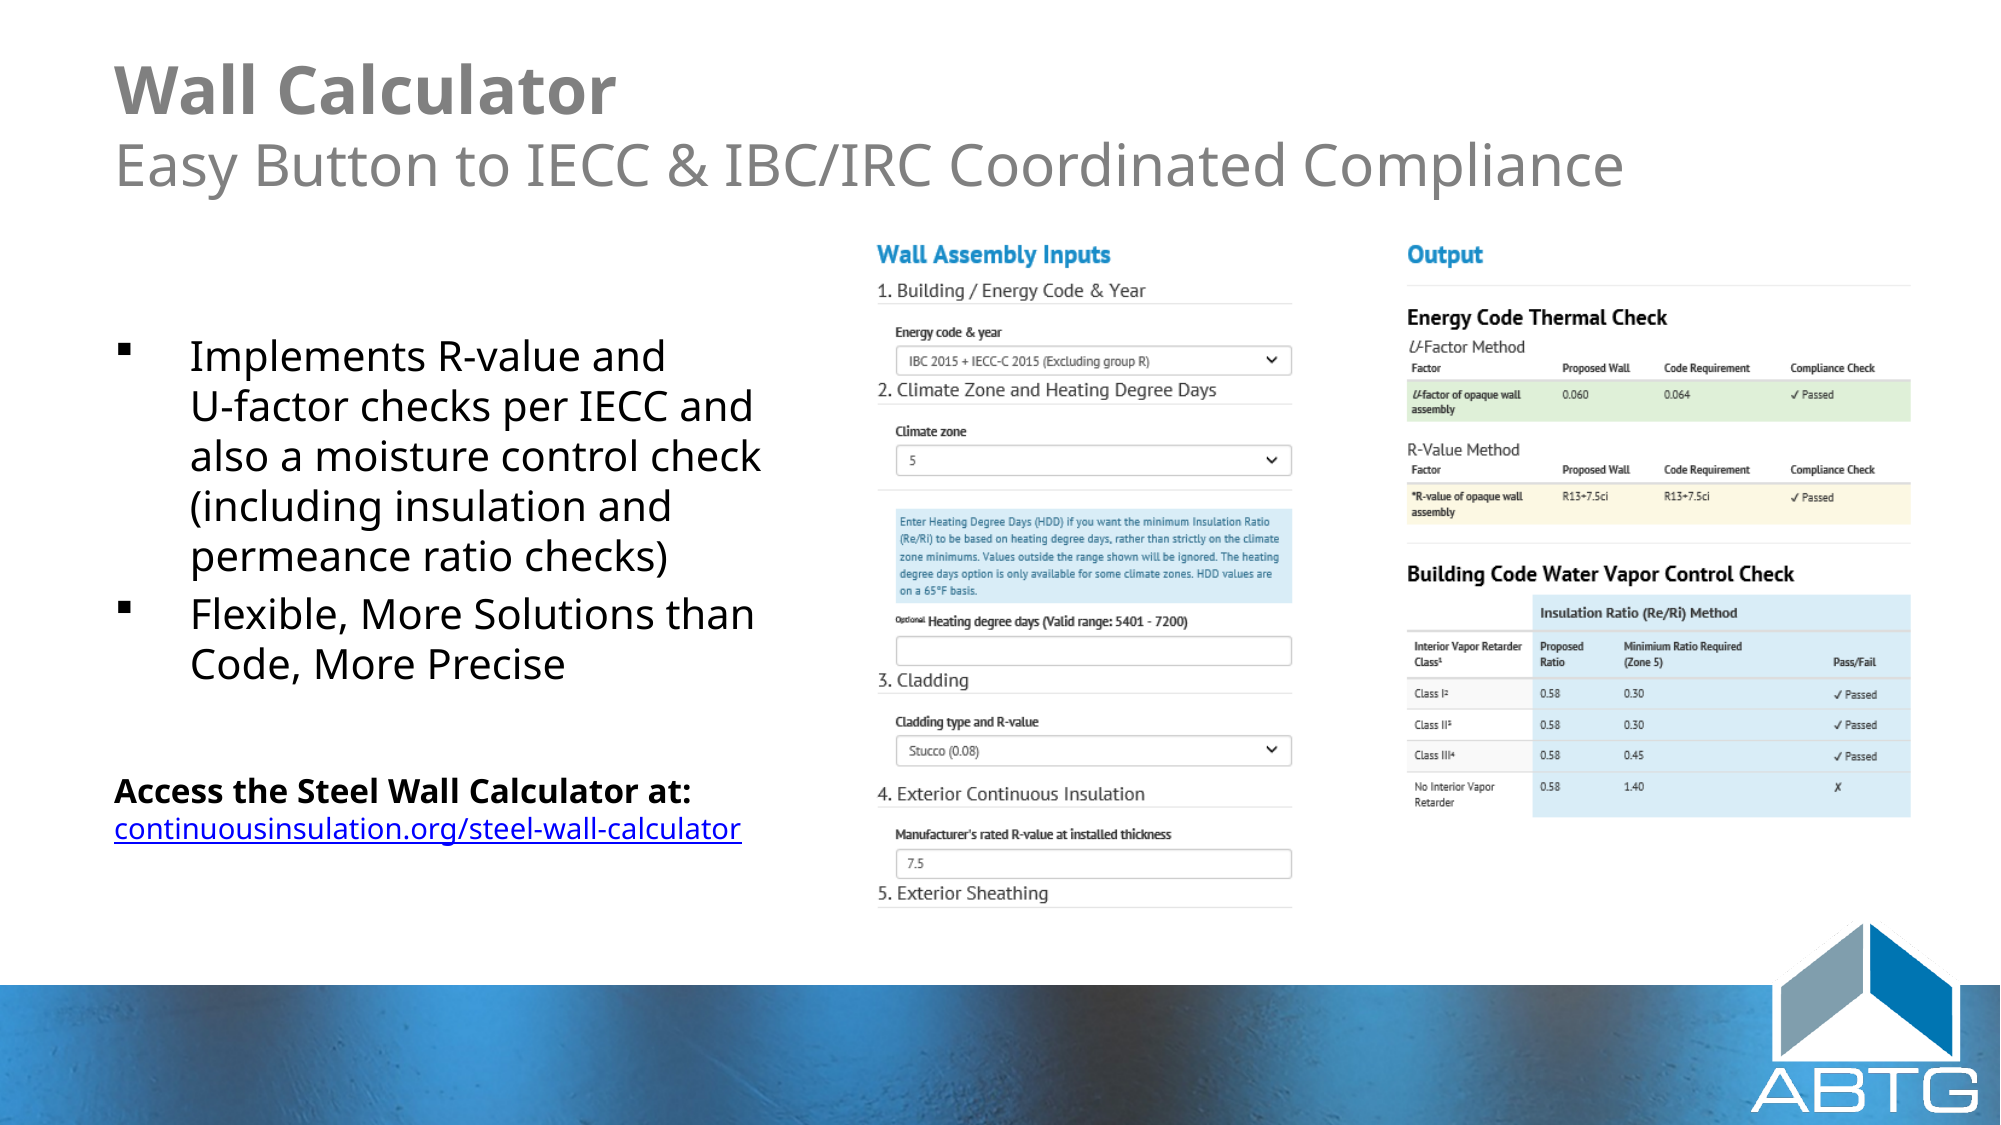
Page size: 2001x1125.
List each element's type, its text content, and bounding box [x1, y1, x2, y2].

title Wall Calculator Easy Button to IECC & IBC/IRC Coordinated Compliance [99, 33, 1900, 213]
list Implements R-value and U-factor checks per IECC and also a moisture control check (including insulation and permeance ratio checks) Flexible, More Solutions than Code, More Precise [99, 321, 804, 896]
text_box Access the Steel Wall Calculator at: continuousinsulation.org/steel-wall-calculator [99, 762, 757, 858]
picture [0, 233, 2000, 1125]
